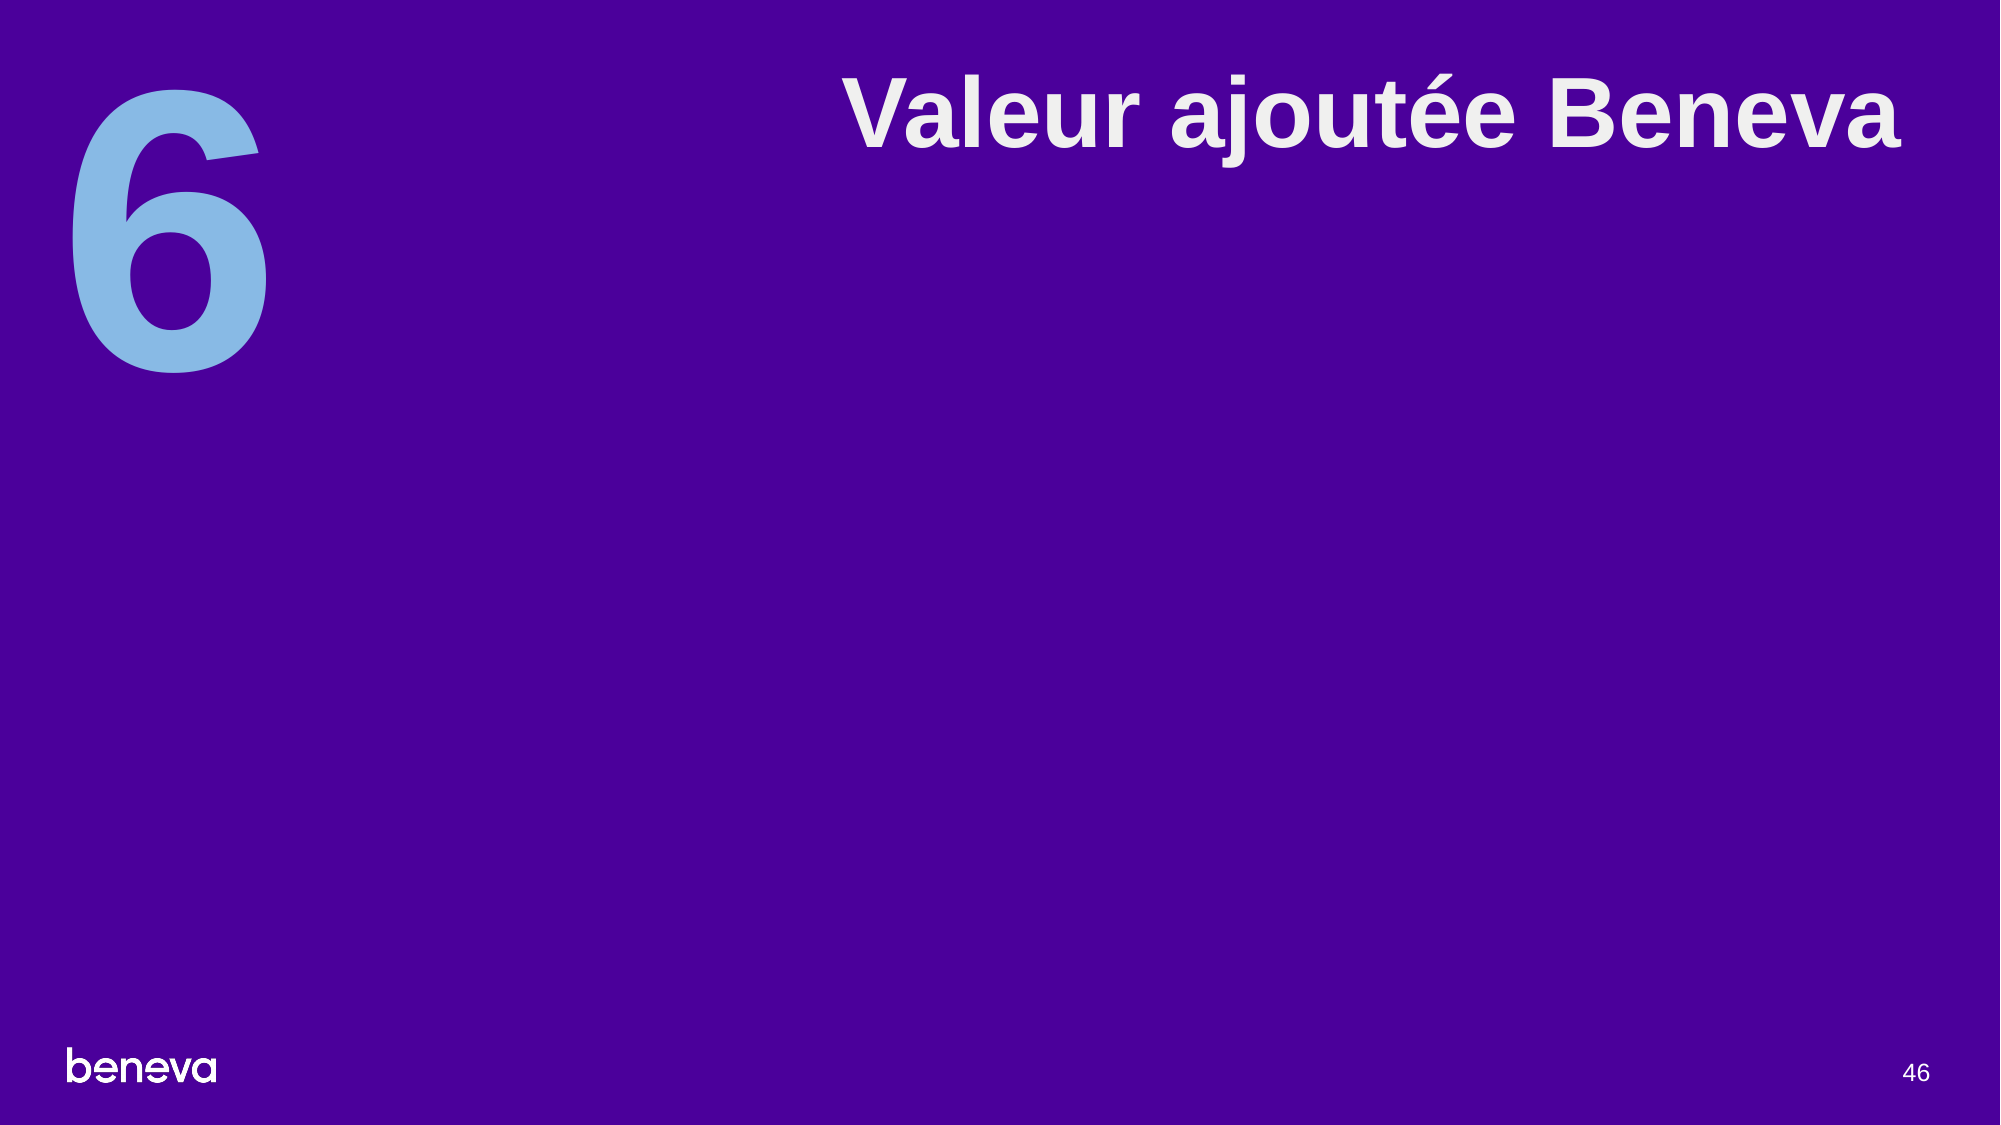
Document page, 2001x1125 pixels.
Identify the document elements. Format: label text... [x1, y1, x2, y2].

picture [67, 1047, 216, 1083]
subtitle 6 [43, 43, 640, 511]
slide_number 46 [1881, 1053, 1946, 1093]
title Valeur ajoutée Beneva [826, 43, 1957, 870]
